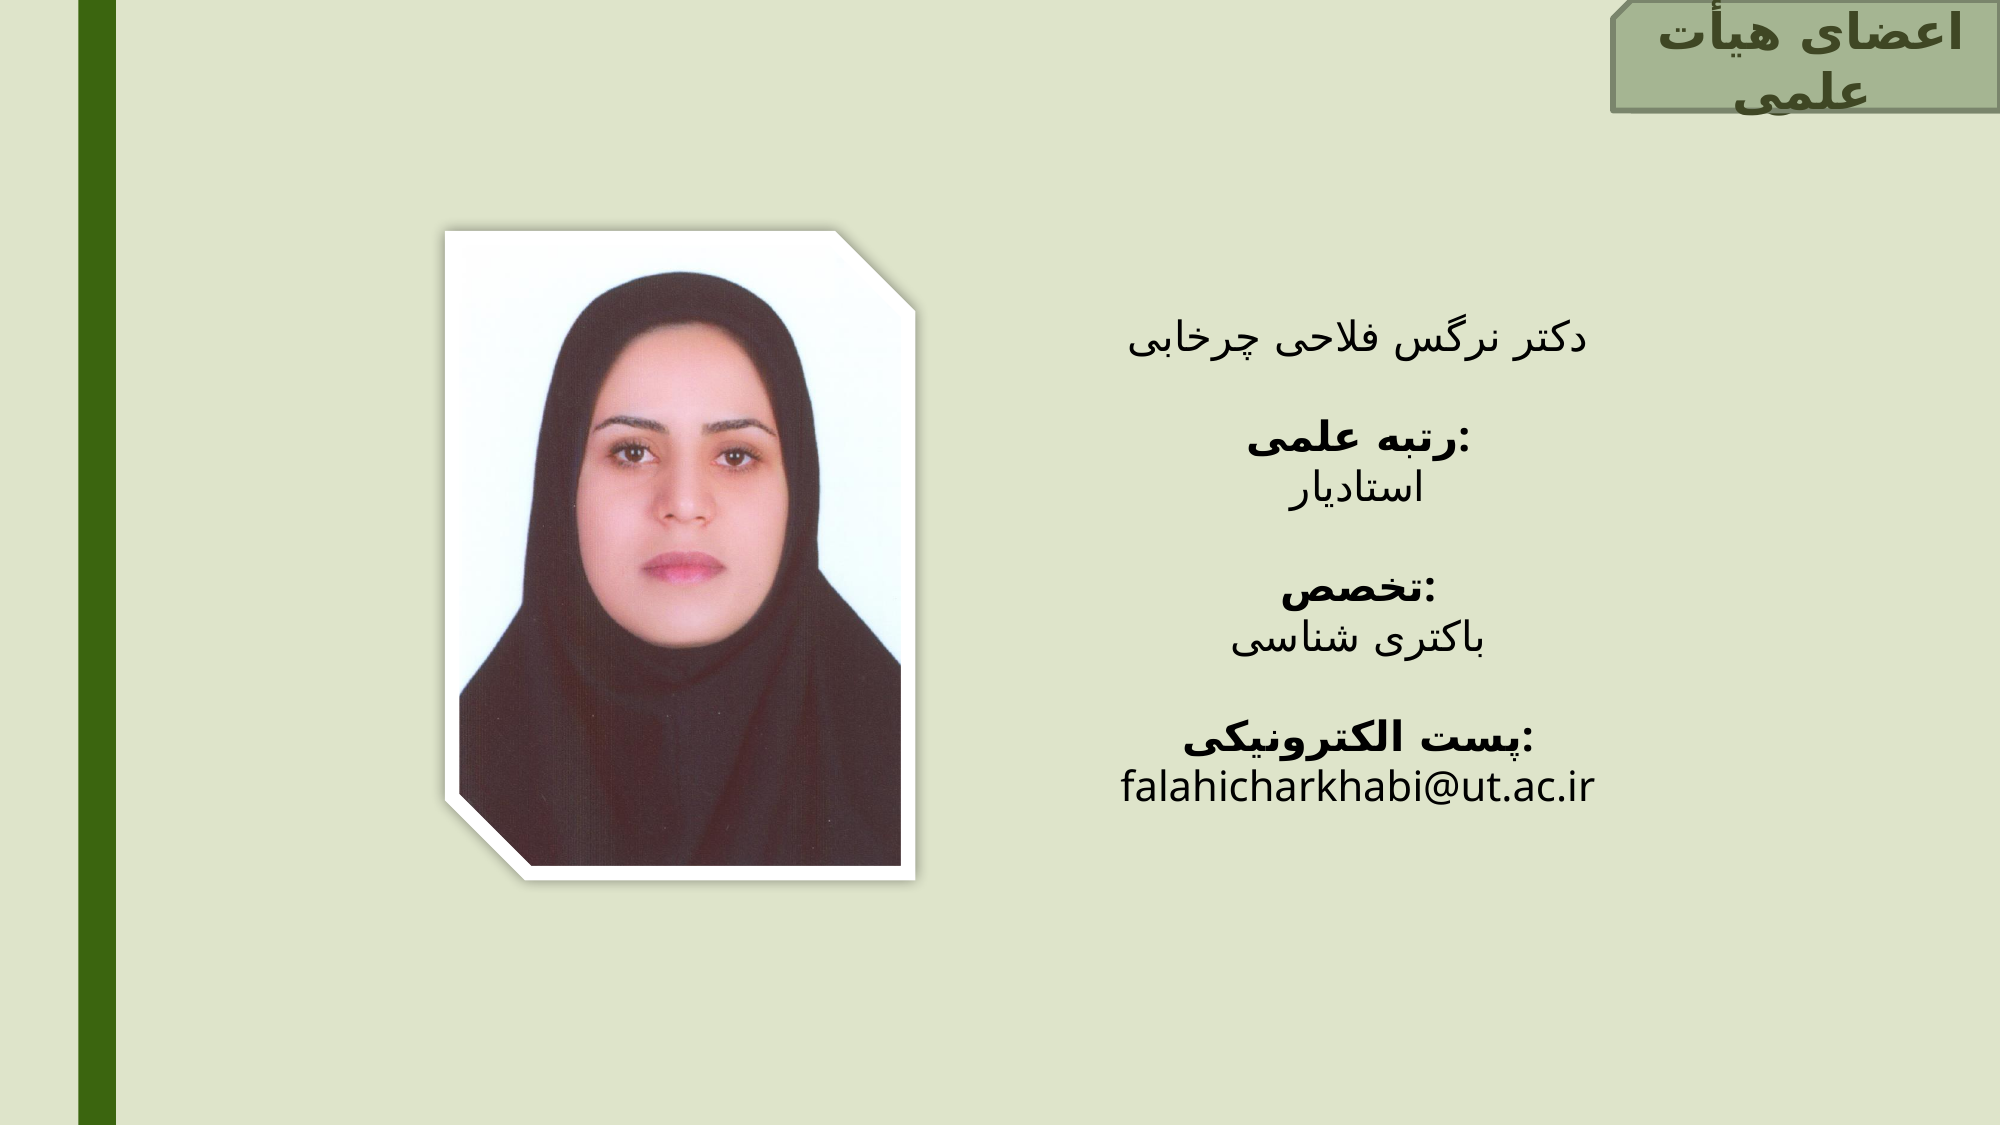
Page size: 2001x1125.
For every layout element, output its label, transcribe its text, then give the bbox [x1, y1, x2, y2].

text_box اعضای هیأت علمی [1610, 0, 2000, 114]
text_box دکتر نرگس فلاحی چرخابی رتبه علمی: استادیار تخصص: باکتری شناسی پست الکترونیکی: falahicharkhabi@ut.ac.ir [1049, 301, 1667, 817]
picture [452, 238, 909, 874]
